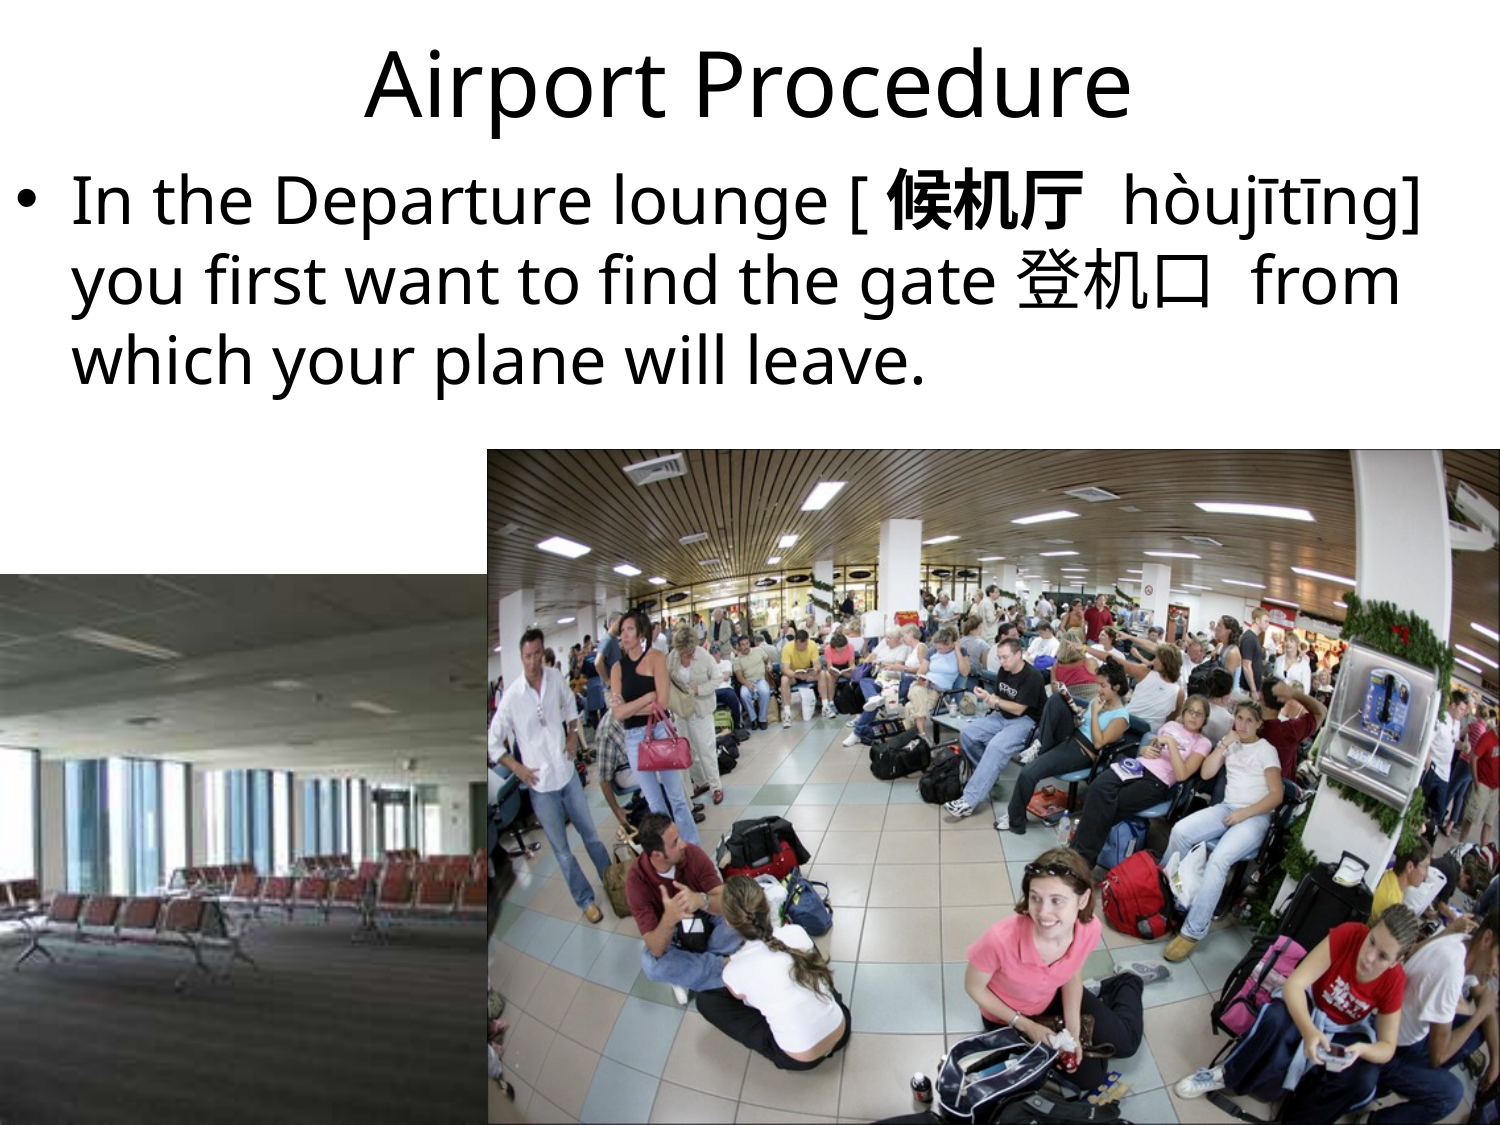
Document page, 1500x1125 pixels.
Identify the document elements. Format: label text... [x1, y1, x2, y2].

list In the Departure lounge [候机厅 hòujītīng] you first want to find the gate登机口 from which your plane will leave. [0, 149, 1500, 573]
picture [0, 449, 1500, 1125]
title Airport Procedure [0, 0, 1500, 149]
